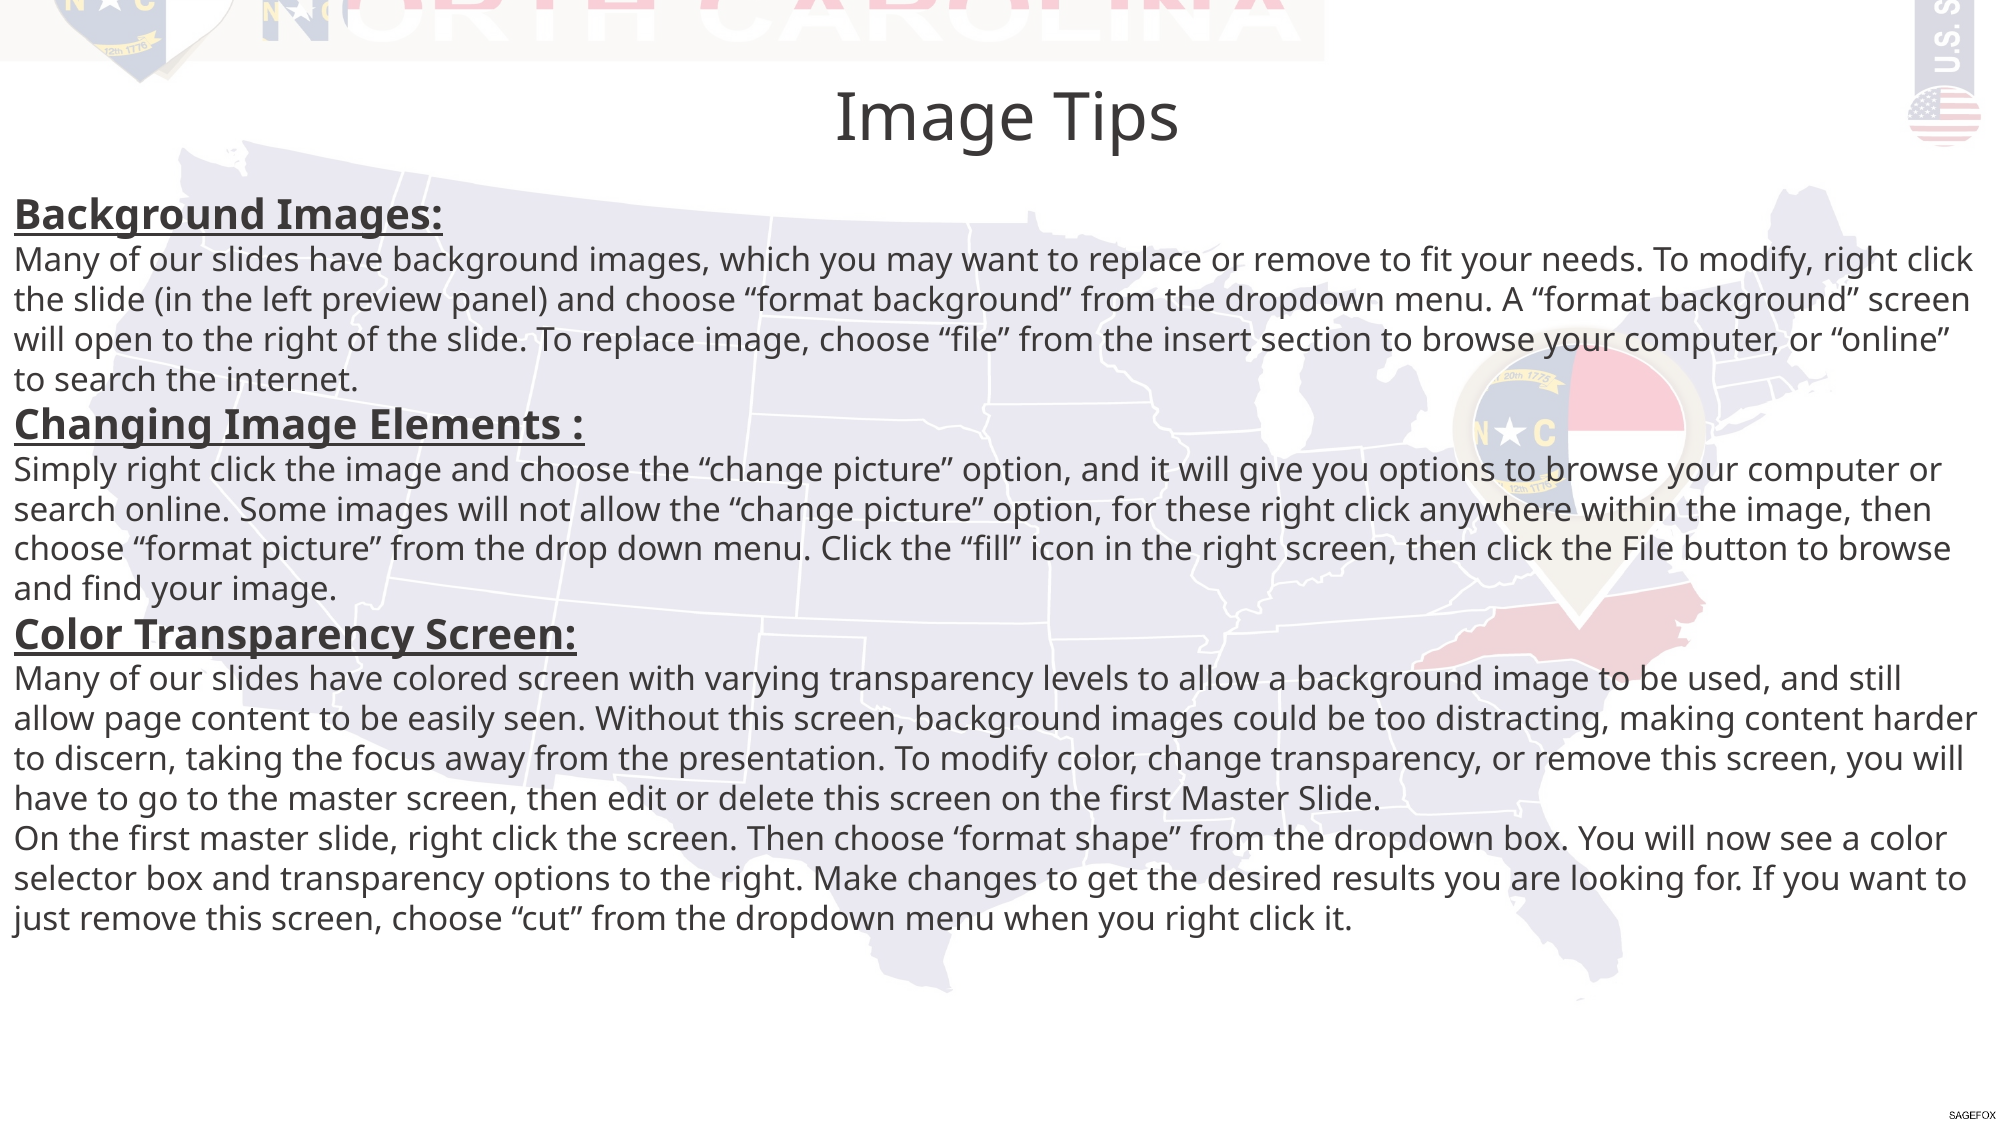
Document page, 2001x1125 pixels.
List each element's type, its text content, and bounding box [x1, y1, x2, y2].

text_box Background Images: Many of our slides have background images, which you may want to replace or remove to fit your needs. To modify, right click the slide (in the left preview panel) and choose “format background” from the dropdown menu. A “format background” screen will open to the right of the slide. To replace image, choose “file” from the insert section to browse your computer, or “online” to search the internet. Changing Image Elements : Simply right click the image and choose the “change picture” option, and it will give you options to browse your computer or search online. Some images will not allow the “change picture” option, for these right click anywhere within the image, then choose “format picture” from the drop down menu. Click the “fill” icon in the right screen, then click the File button to browse and find your image. Color Transparency Screen: Many of our slides have colored screen with varying transparency levels to allow a background image to be used, and still allow page content to be easily seen. Without this screen, background images could be too distracting, making content harder to discern, taking the focus away from the presentation. To modify color, change transparency, or remove this screen, you will have to go to the master screen, then edit or delete this screen on the first Master Slide. On the first master slide, right click the screen. Then choose ‘format shape” from the dropdown box. You will now see a color selector box and transparency options to the right. Make changes to get the desired results you are looking for. If you want to just remove this screen, choose “cut” from the dropdown menu when you right click it. [0, 0, 2000, 1125]
title Image Tips [597, 59, 1420, 177]
